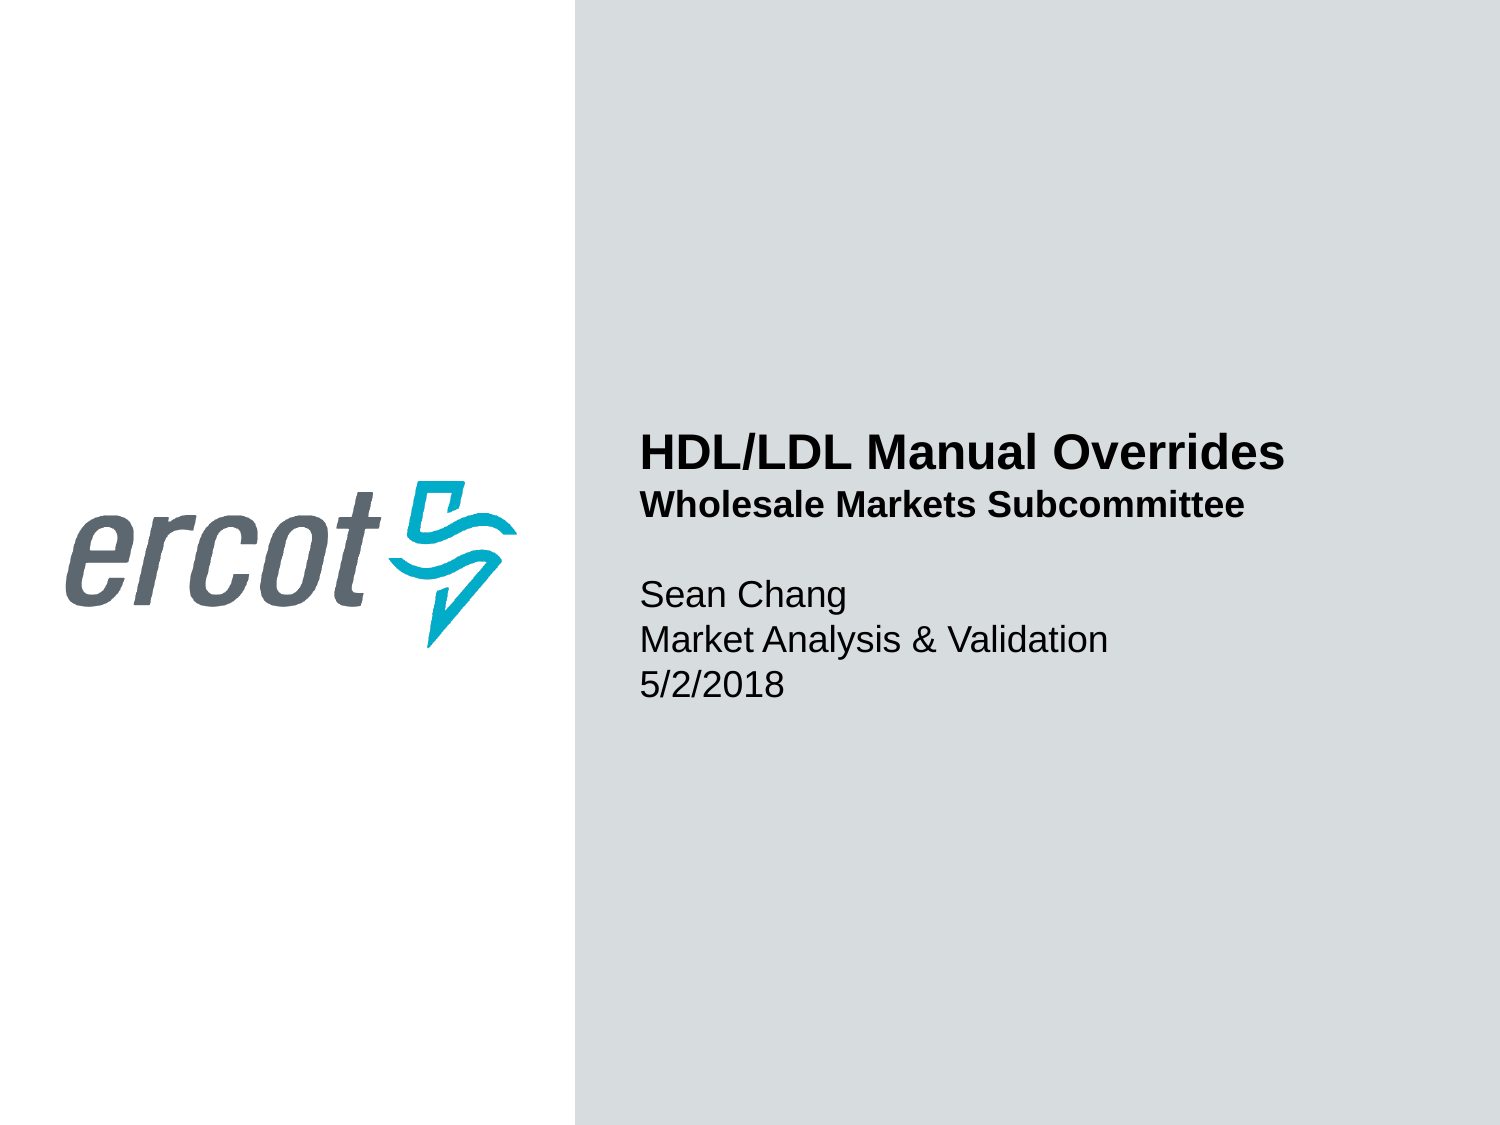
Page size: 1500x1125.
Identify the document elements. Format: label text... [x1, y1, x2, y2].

picture [56, 471, 525, 654]
text_box HDL/LDL Manual Overrides Wholesale Markets Subcommittee Sean Chang Market Analysis & Validation 5/2/2018 [624, 412, 1363, 713]
